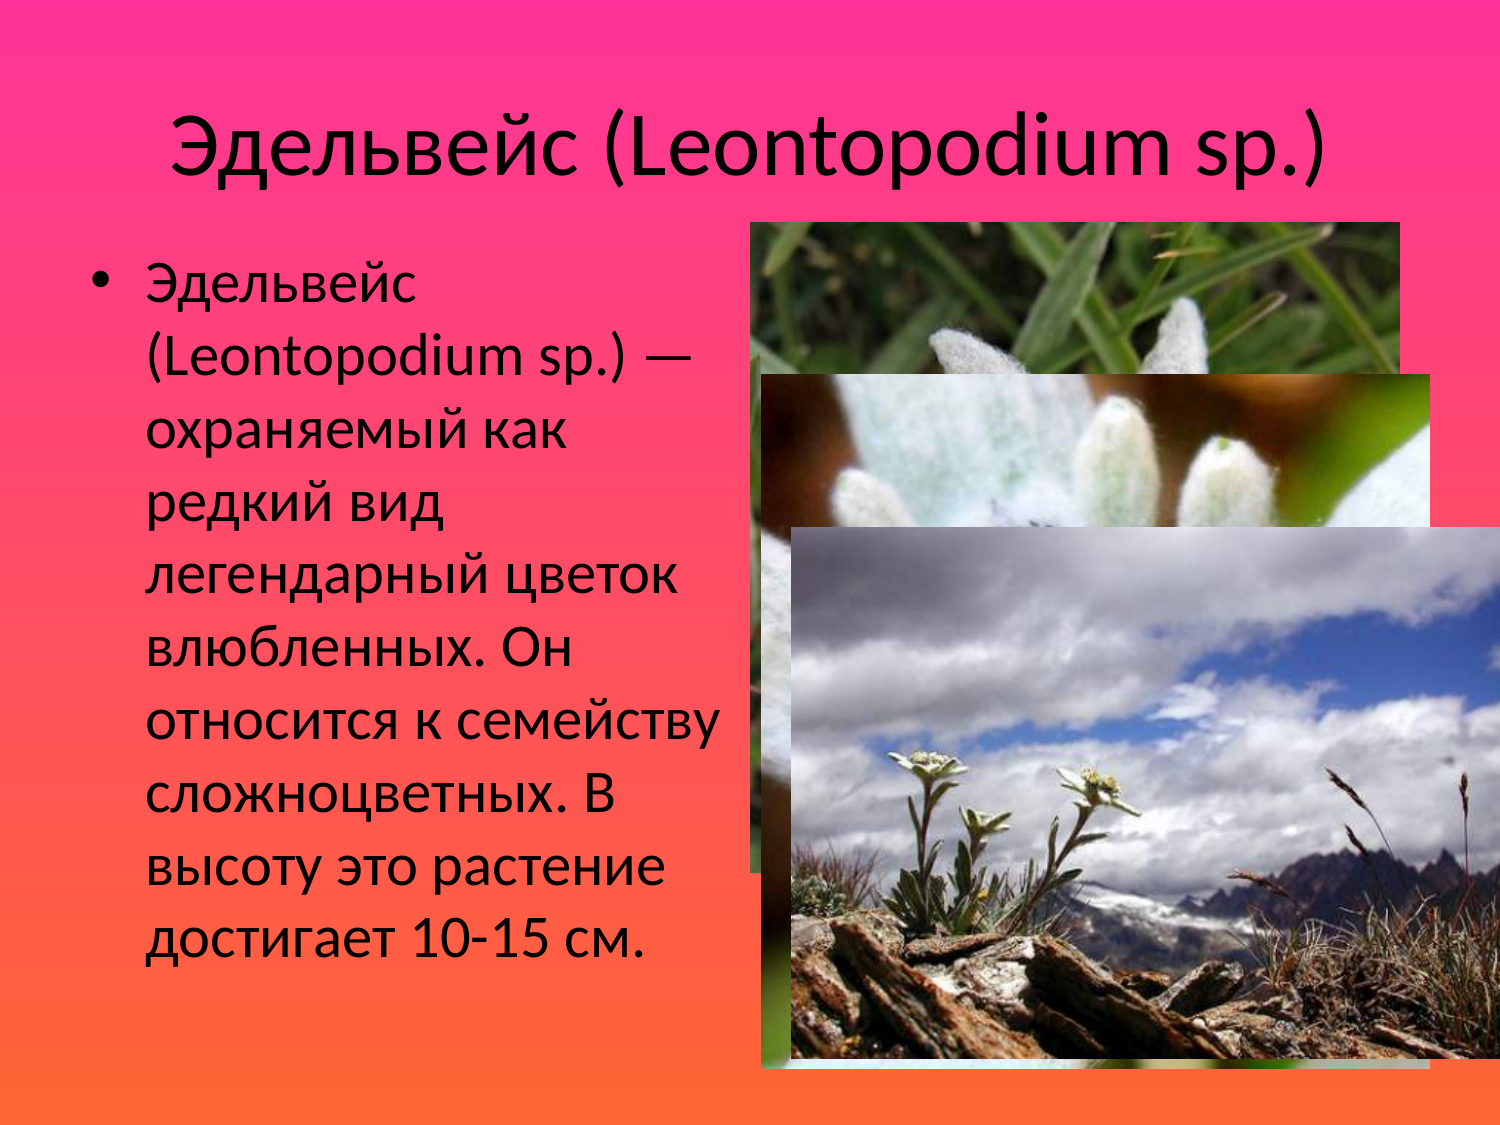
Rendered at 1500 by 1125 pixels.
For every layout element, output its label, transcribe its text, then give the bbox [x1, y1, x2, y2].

list Эдельвейс (Leontopodium sp.) — охраняемый как редкий вид легендарный цветок влюбленных. Он относится к семейству сложноцветных. В высоту это растение достигает 10-15 см. [75, 234, 739, 1005]
title Эдельвейс (Leontopodium sp.) [75, 45, 1425, 233]
picture [749, 222, 1500, 1070]
